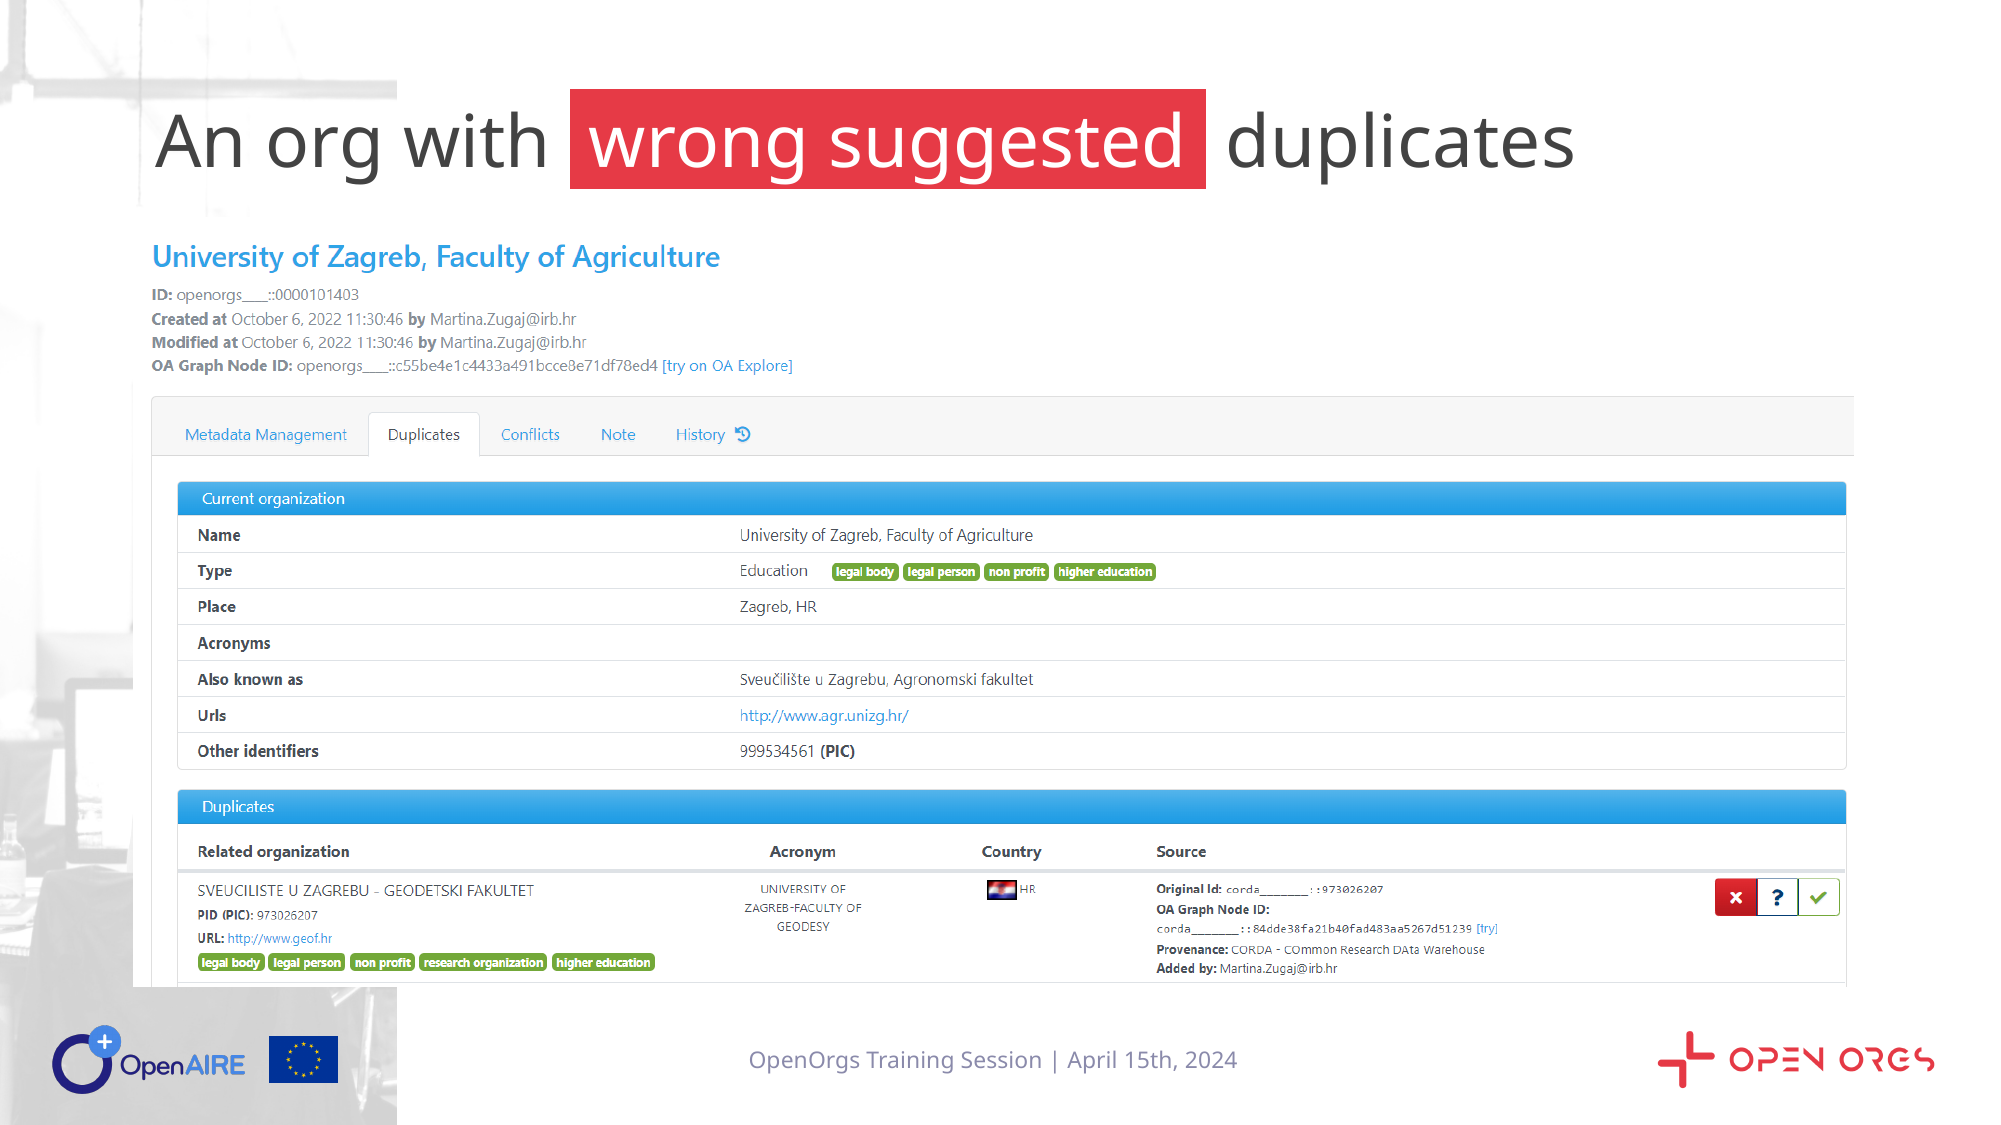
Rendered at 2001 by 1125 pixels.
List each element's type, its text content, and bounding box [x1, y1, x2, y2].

text_box An org with wrong suggested duplicates [401, 66, 1927, 201]
footer OpenOrgs Training Session | April 15th, 2024 [401, 998, 1638, 1125]
picture [1649, 1022, 1943, 1097]
picture [0, 0, 1854, 1125]
